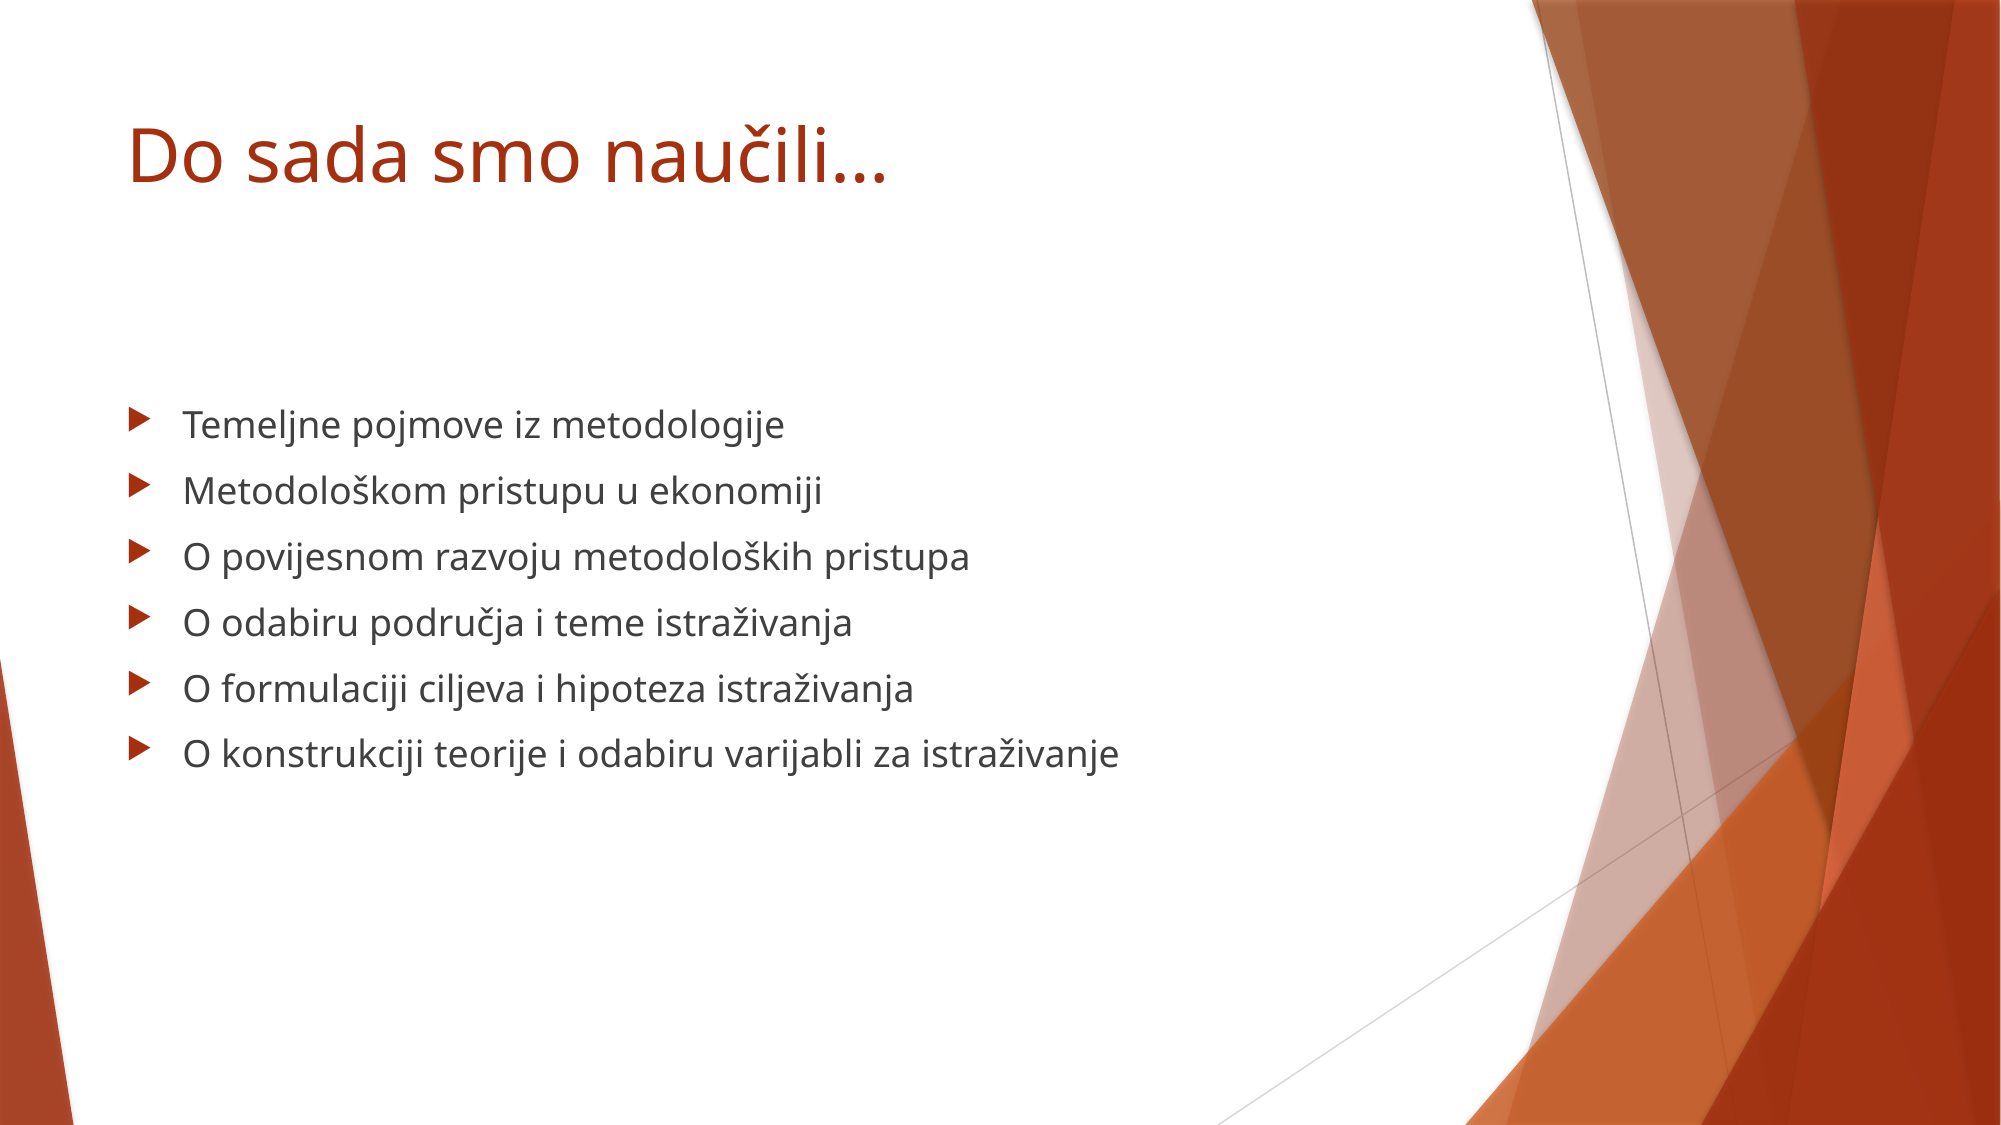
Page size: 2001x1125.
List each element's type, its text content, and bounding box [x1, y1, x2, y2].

title Do sada smo naučili… [111, 99, 1522, 317]
list Temeljne pojmove iz metodologije Metodološkom pristupu u ekonomiji O povijesnom razvoju metodoloških pristupa O odabiru područja i teme istraživanja O formulaciji ciljeva i hipoteza istraživanja O konstrukciji teorije i odabiru varijabli za istraživanje [111, 393, 1522, 992]
